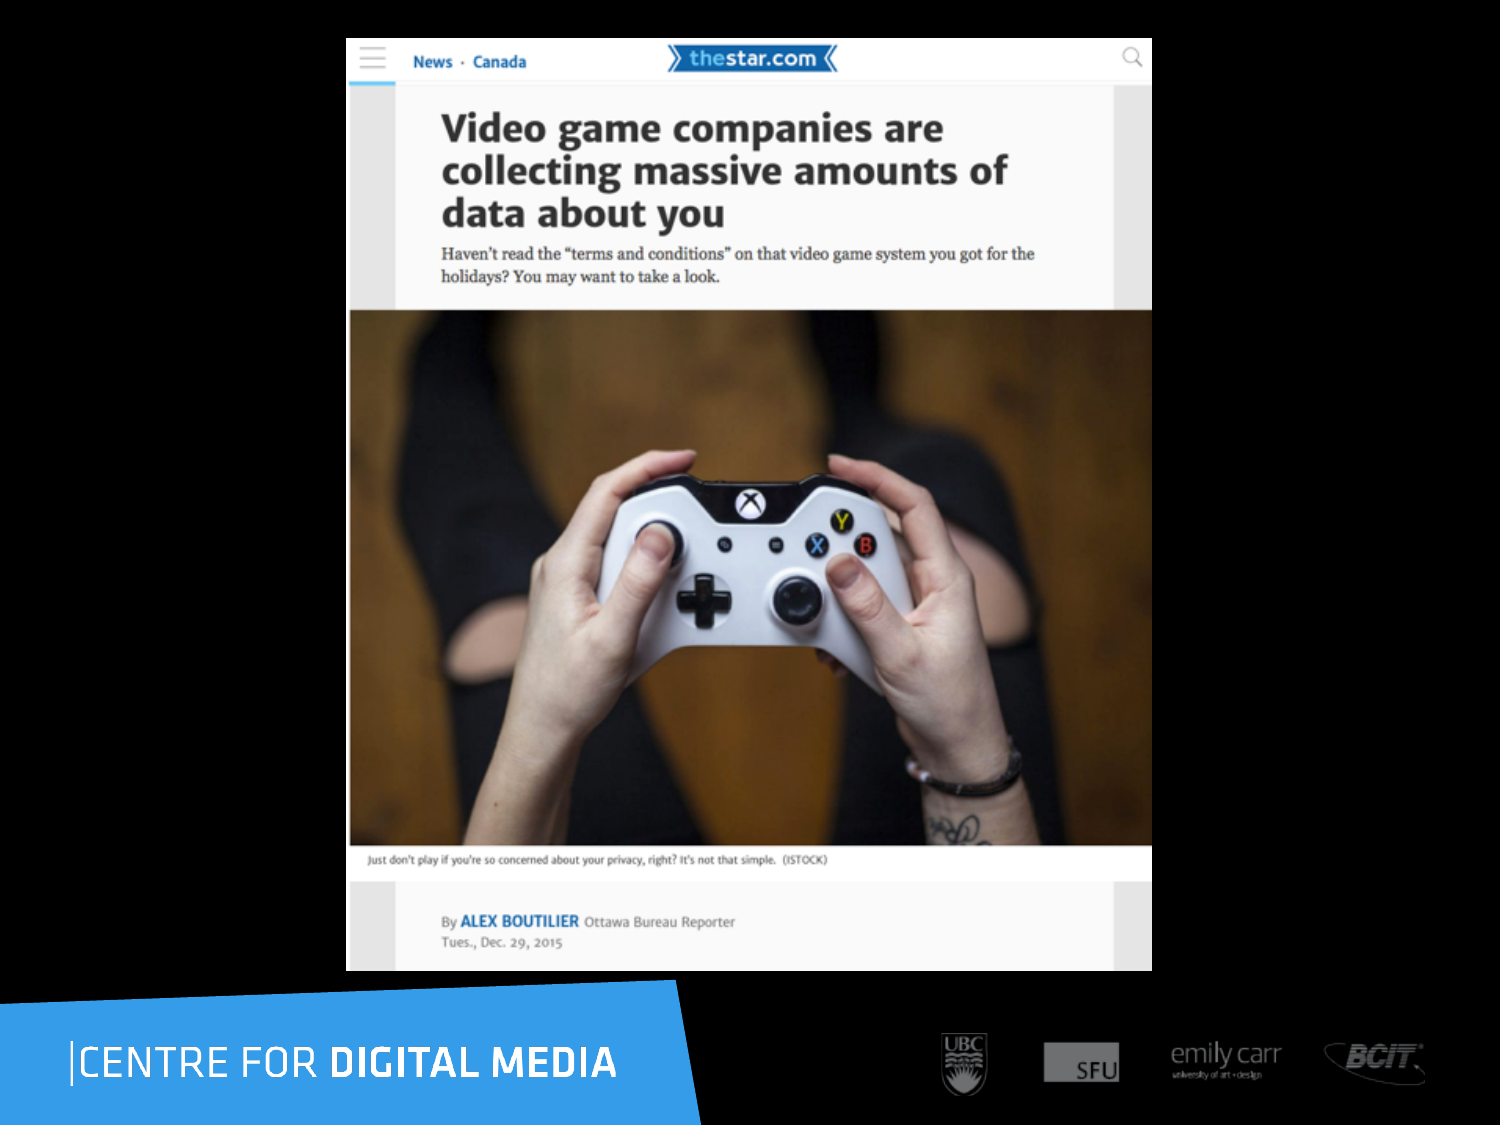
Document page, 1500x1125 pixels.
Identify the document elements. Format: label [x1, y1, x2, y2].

list [345, 38, 1152, 972]
